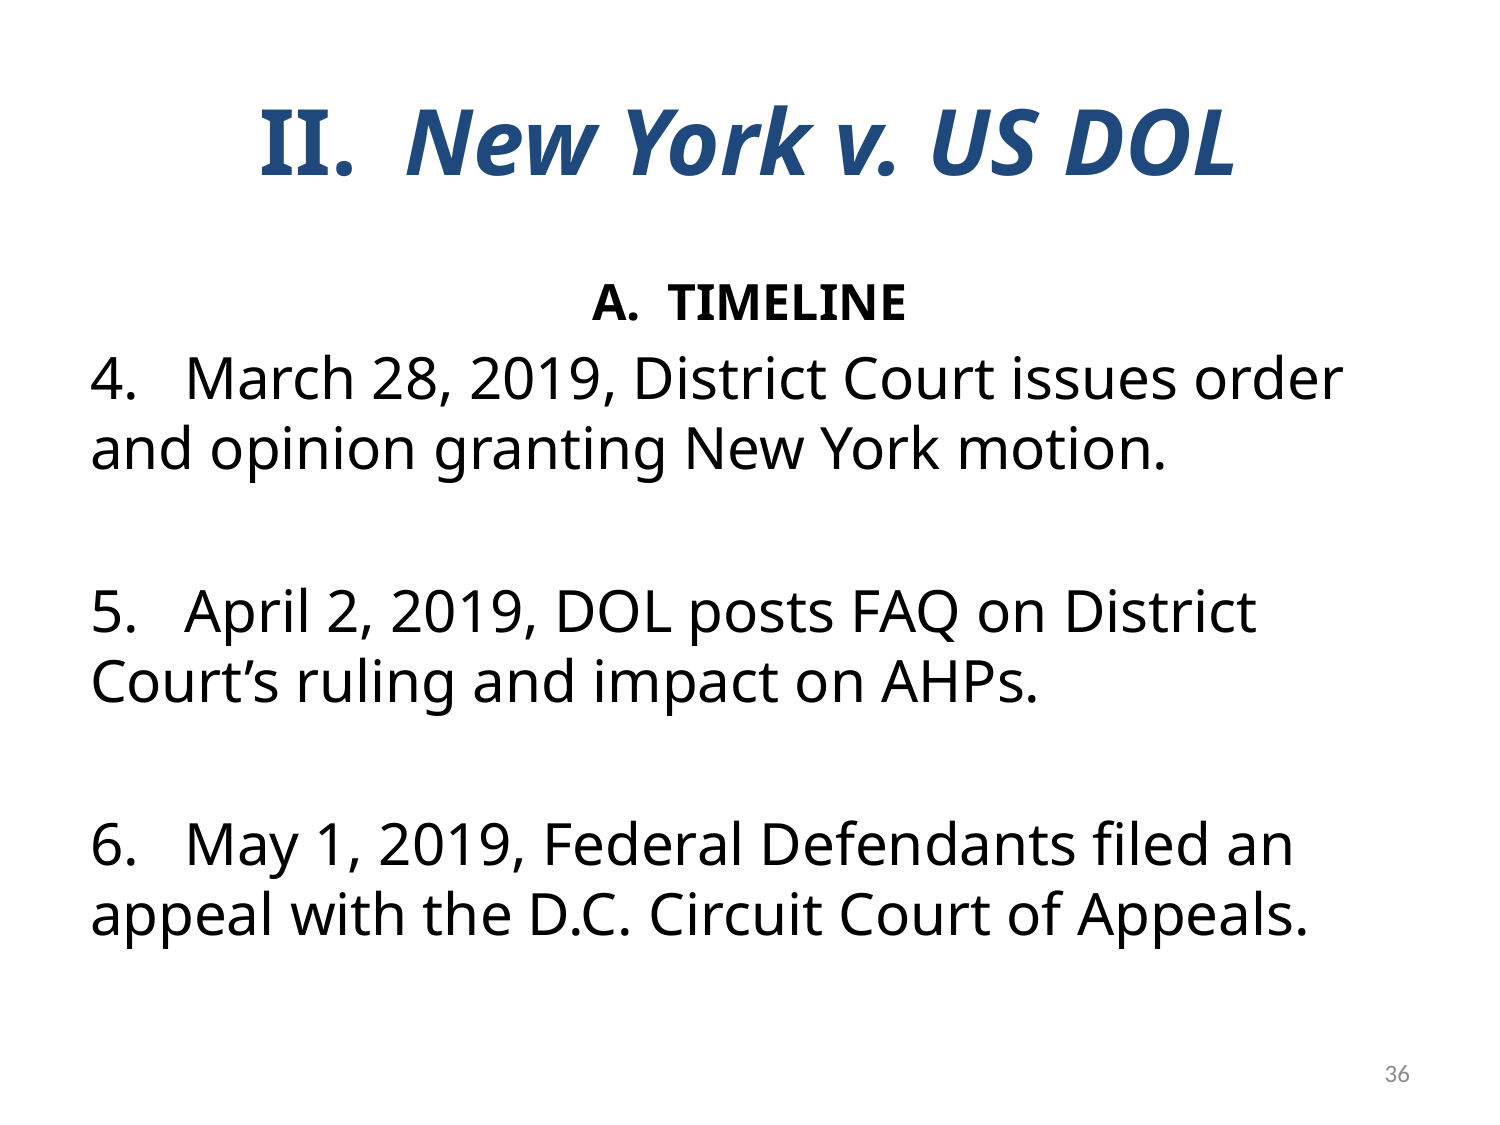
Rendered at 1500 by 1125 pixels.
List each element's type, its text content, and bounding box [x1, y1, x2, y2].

title II. New York v. US DOL [75, 45, 1425, 233]
list A. TIMELINE 4. March 28, 2019, District Court issues order and opinion granting New York motion. 5. April 2, 2019, DOL posts FAQ on District Court’s ruling and impact on AHPs. 6. May 1, 2019, Federal Defendants filed an appeal with the D.C. Circuit Court of Appeals. [75, 262, 1425, 1005]
slide_number 36 [1074, 1042, 1425, 1103]
